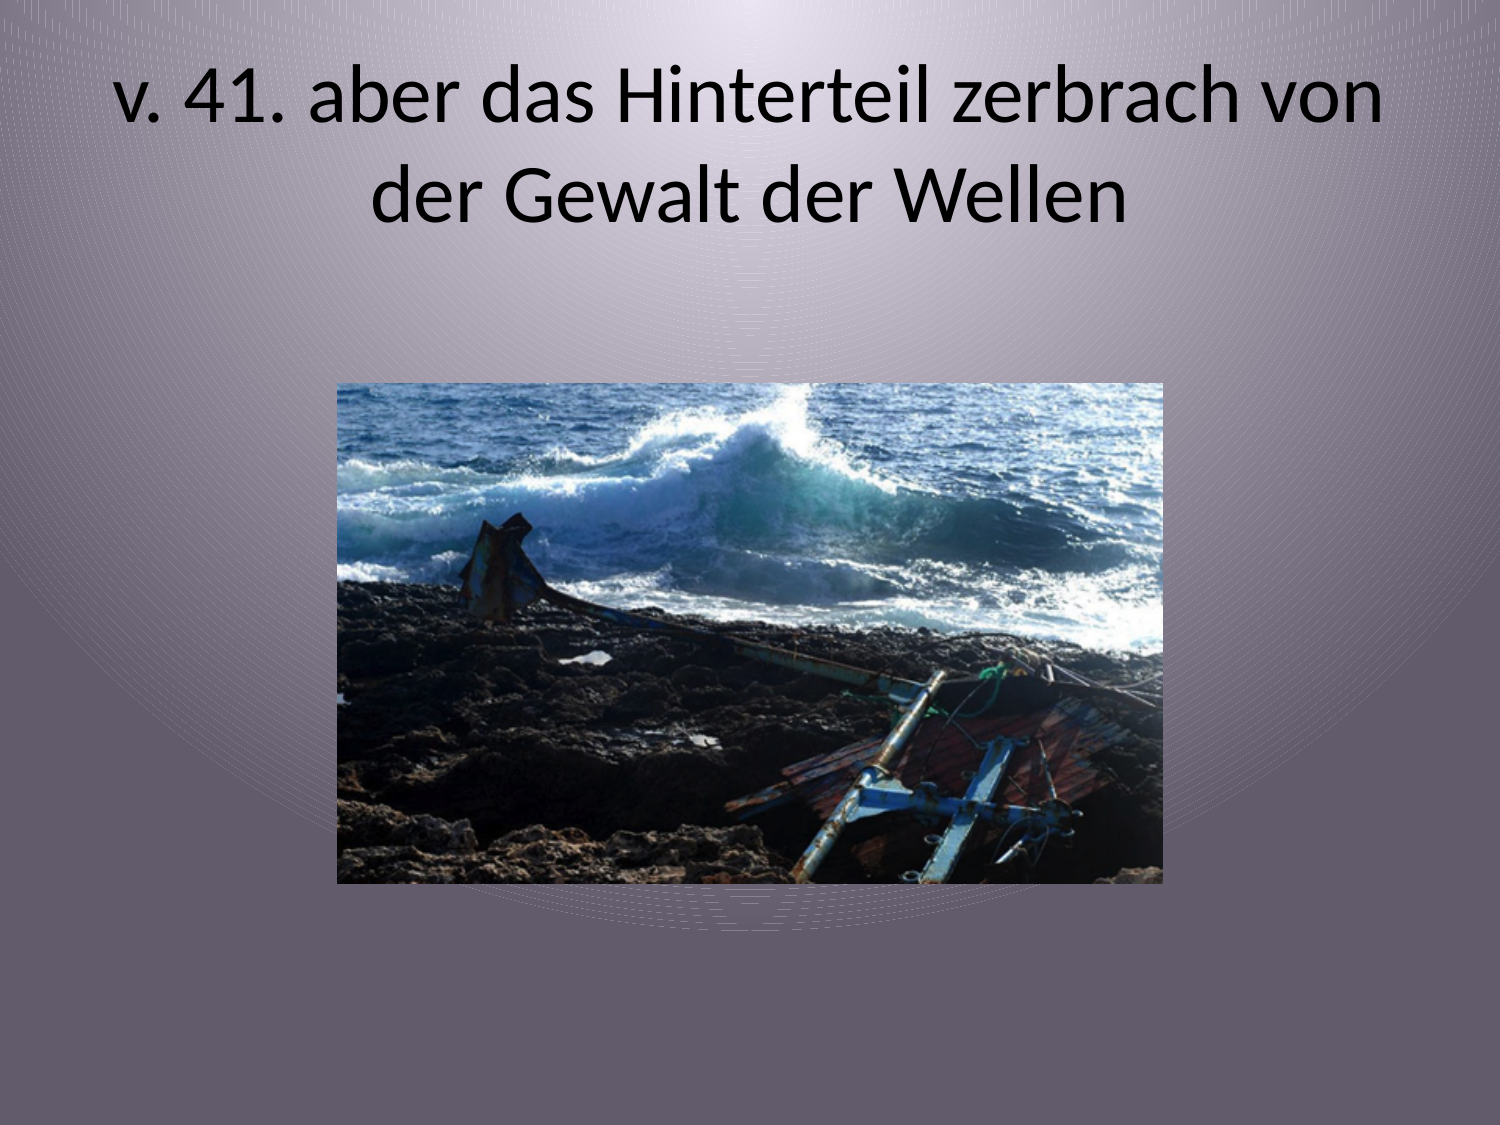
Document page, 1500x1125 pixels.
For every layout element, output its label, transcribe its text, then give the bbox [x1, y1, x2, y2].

title v. 41. aber das Hinterteil zerbrach von der Gewalt der Wellen [75, 45, 1425, 233]
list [337, 383, 1163, 884]
